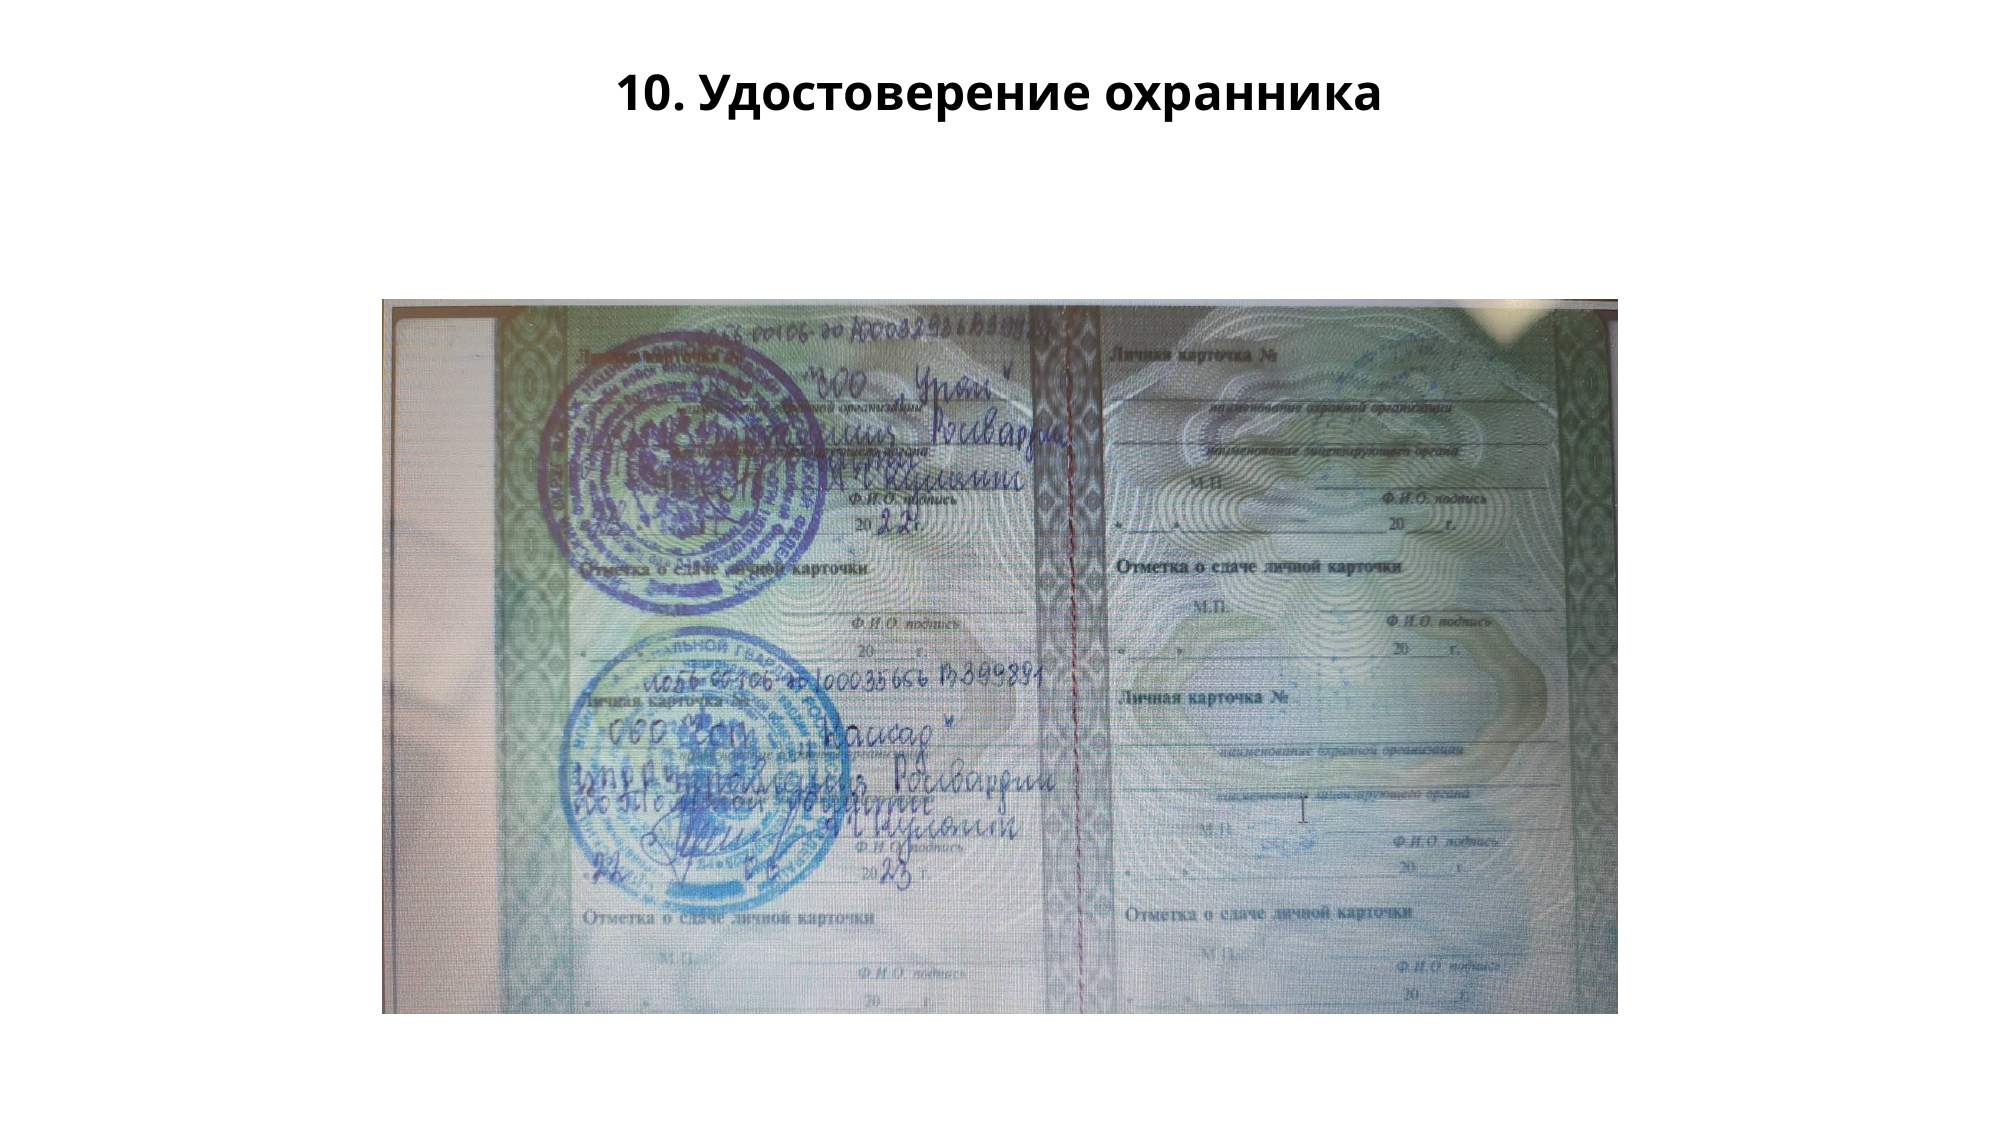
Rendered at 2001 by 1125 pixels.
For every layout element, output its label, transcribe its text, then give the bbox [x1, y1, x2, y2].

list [382, 299, 1618, 1014]
title 10. Удостоверение охранника [137, 59, 1863, 129]
